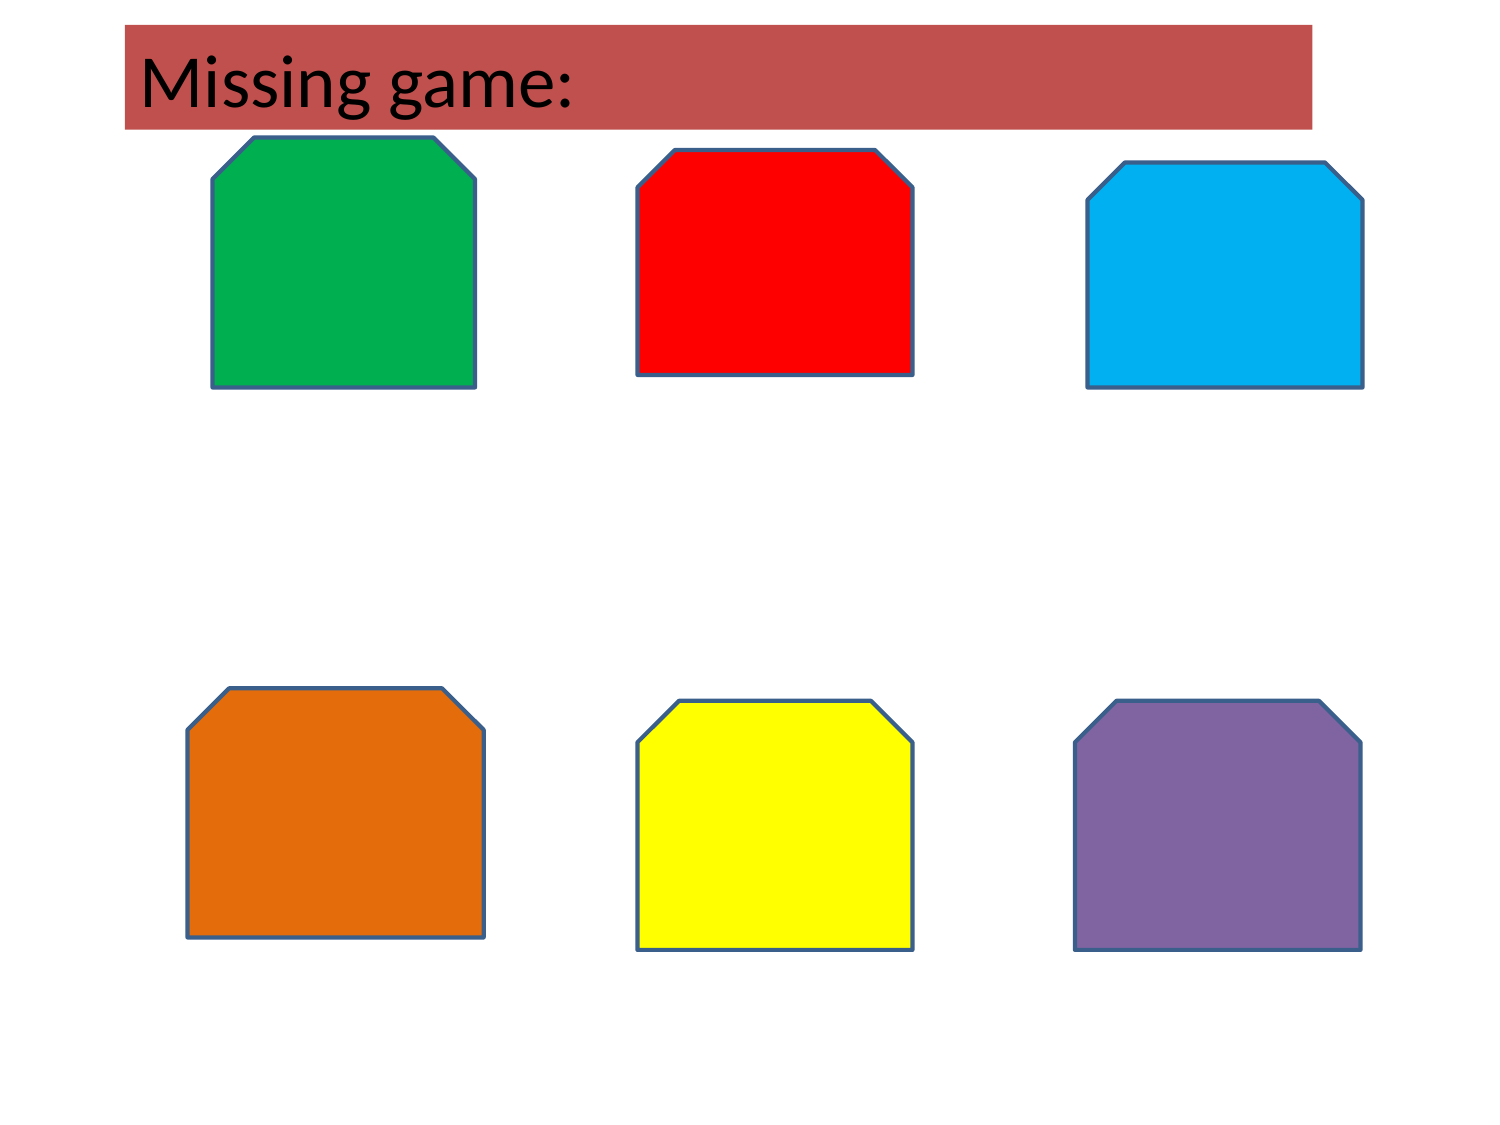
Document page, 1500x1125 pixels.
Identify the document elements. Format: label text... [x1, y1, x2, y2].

text_box Missing game: [124, 24, 1313, 130]
text_box [635, 147, 915, 378]
text_box [1085, 160, 1365, 390]
text_box [185, 686, 486, 940]
text_box [635, 698, 915, 952]
text_box [210, 135, 478, 390]
text_box [1072, 698, 1363, 952]
